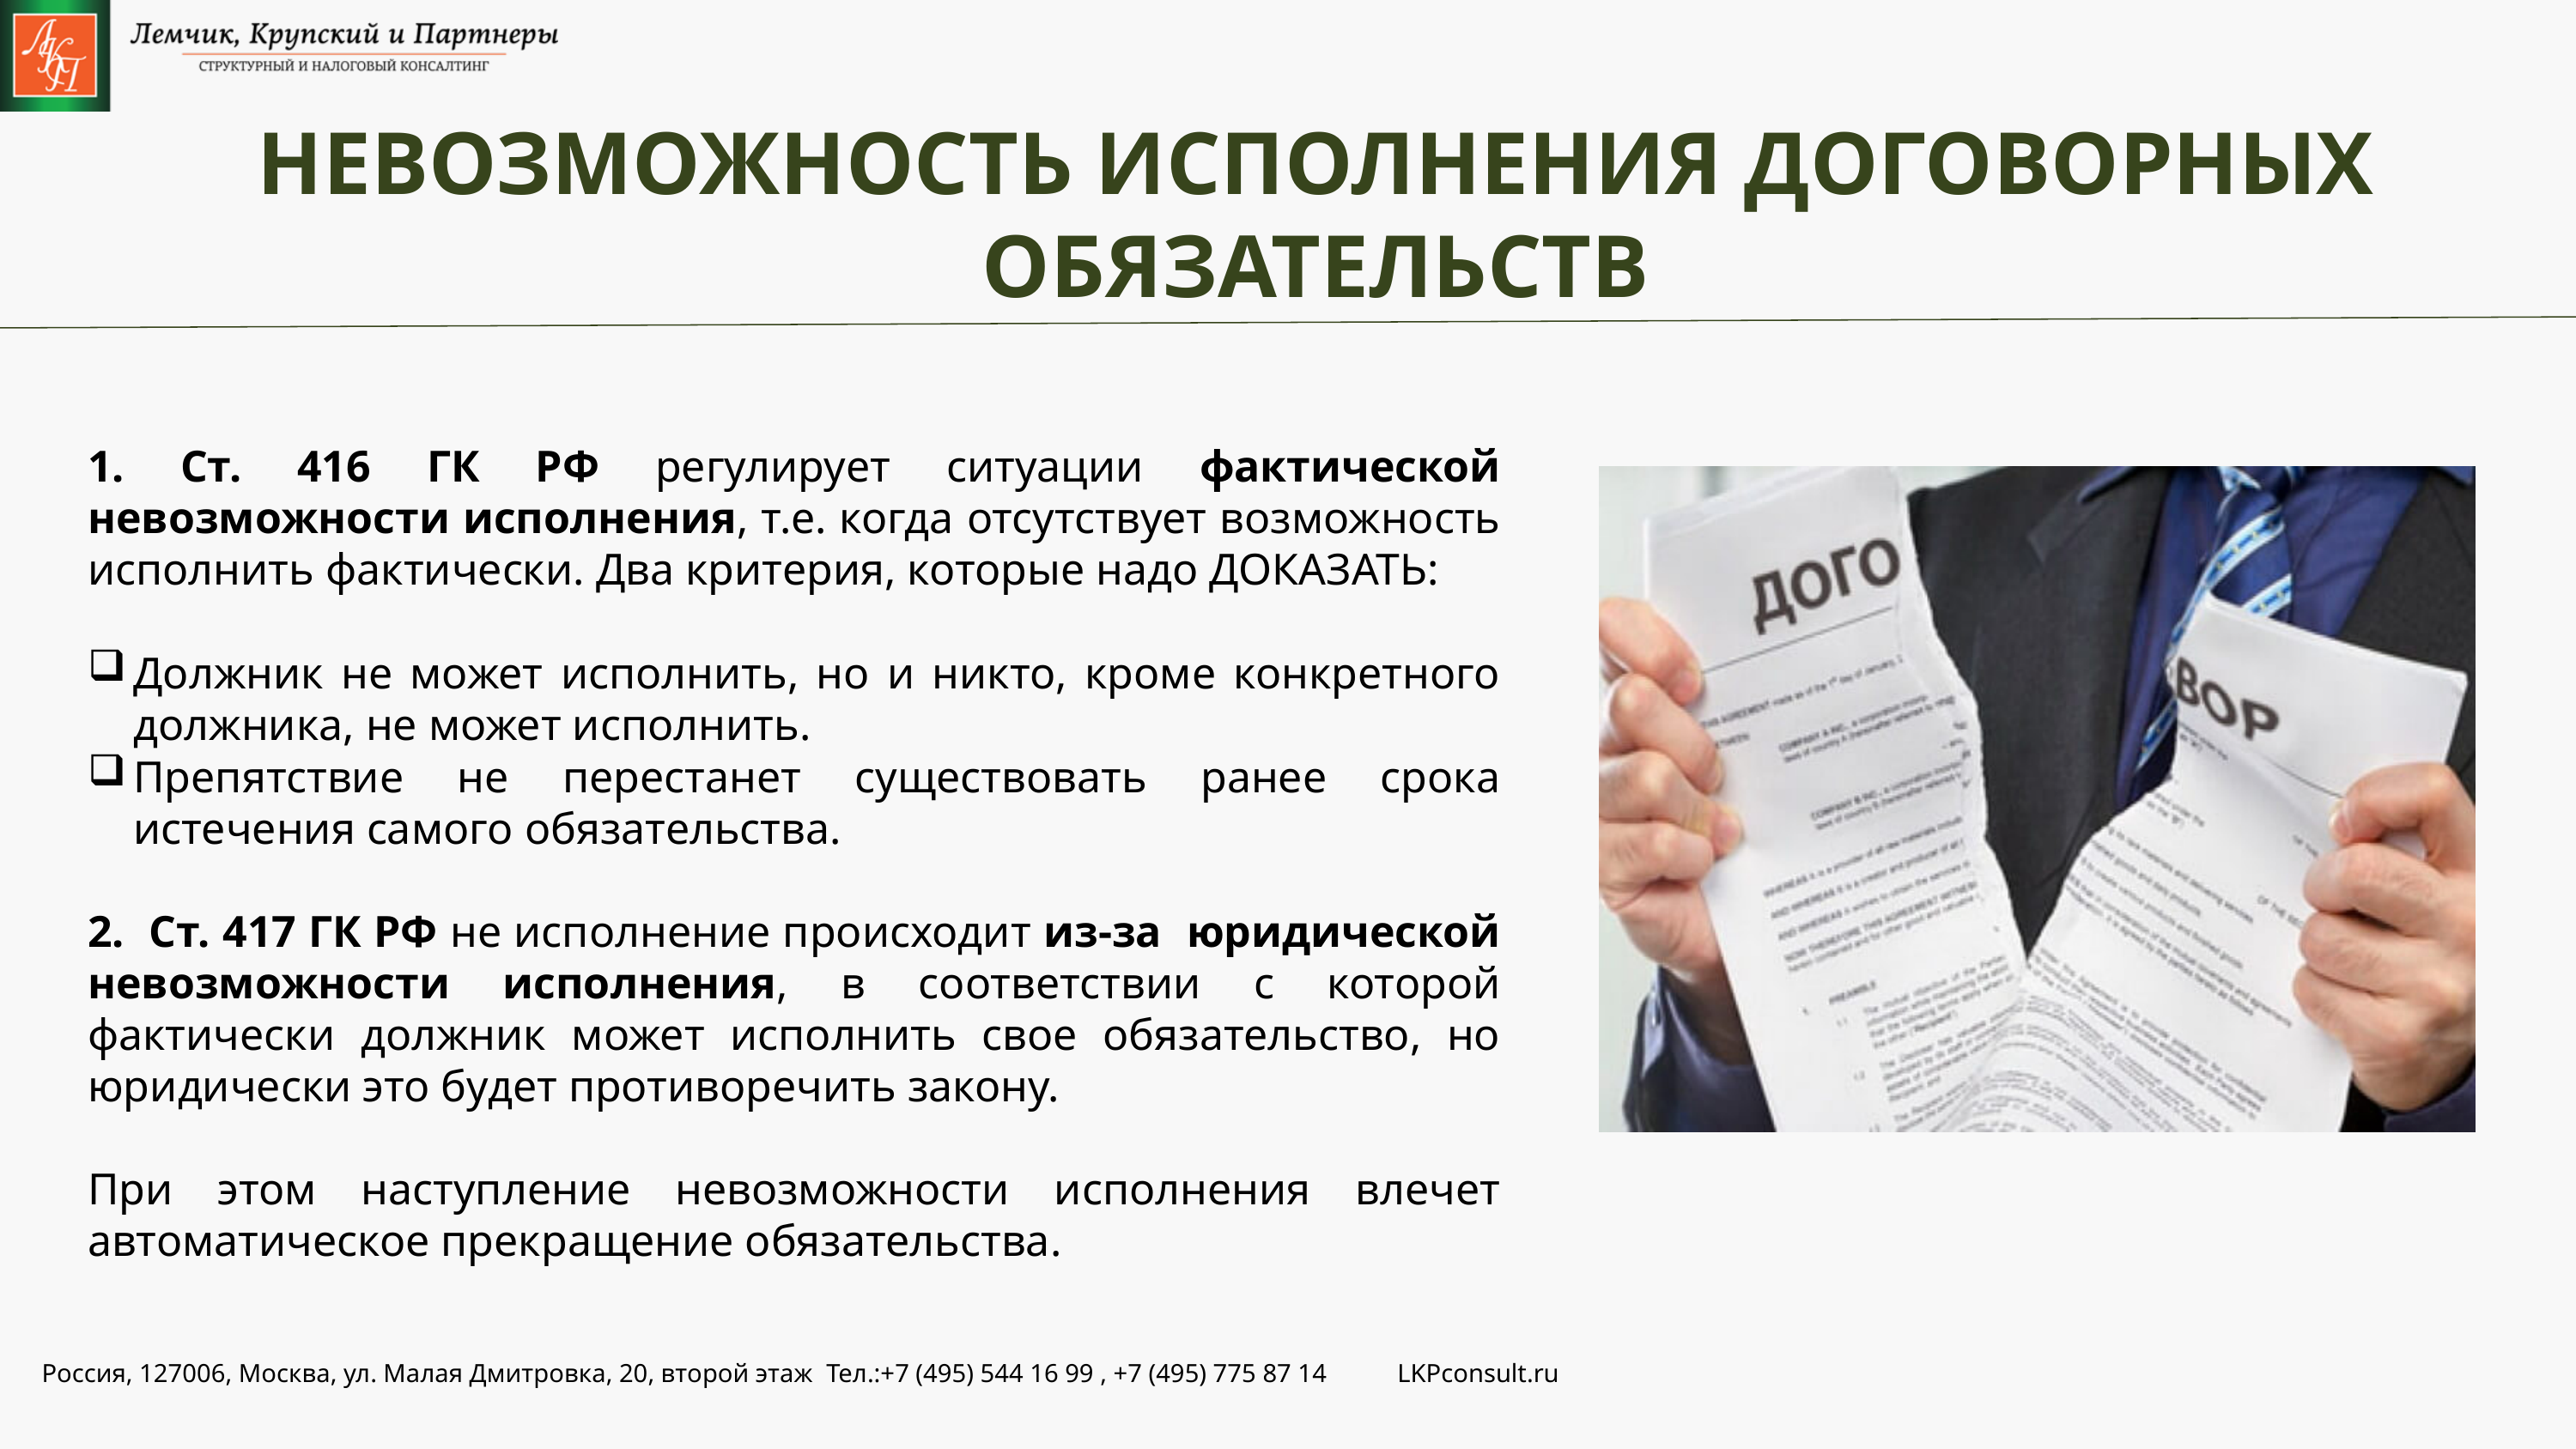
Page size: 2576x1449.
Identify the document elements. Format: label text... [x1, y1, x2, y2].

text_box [0, 316, 2576, 329]
picture [1599, 466, 2476, 1132]
picture [0, 0, 559, 112]
text_box НЕВОЗМОЖНОСТЬ ИСПОЛНЕНИЯ ДОГОВОРНЫХ ОБЯЗАТЕЛЬСТВ [75, 108, 2557, 314]
text_box 1. Ст. 416 ГК РФ регулирует ситуации фактической невозможности исполнения, т.е. когда отсутствует возможность исполнить фактически. Два критерия, которые надо ДОКАЗАТЬ: Должник не может исполнить, но и никто, кроме конкретного должника, не может исполнить. Препятствие не перестанет существовать ранее срока истечения самого обязательства. 2. Ст. 417 ГК РФ не исполнение происходит из-за юридической невозможности исполнения, в соответствии с которой фактически должник может исполнить свое обязательство, но юридически это будет противоречить закону. При этом наступление невозможности исполнения влечет автоматическое прекращение обязательства. [75, 432, 1514, 1271]
text_box Россия, 127006, Москва, ул. Малая Дмитровка, 20, второй этаж Тел.:+7 (495) 544 16 99 , +7 (495) 775 87 14 LKPconsult.ru [41, 1352, 1829, 1387]
